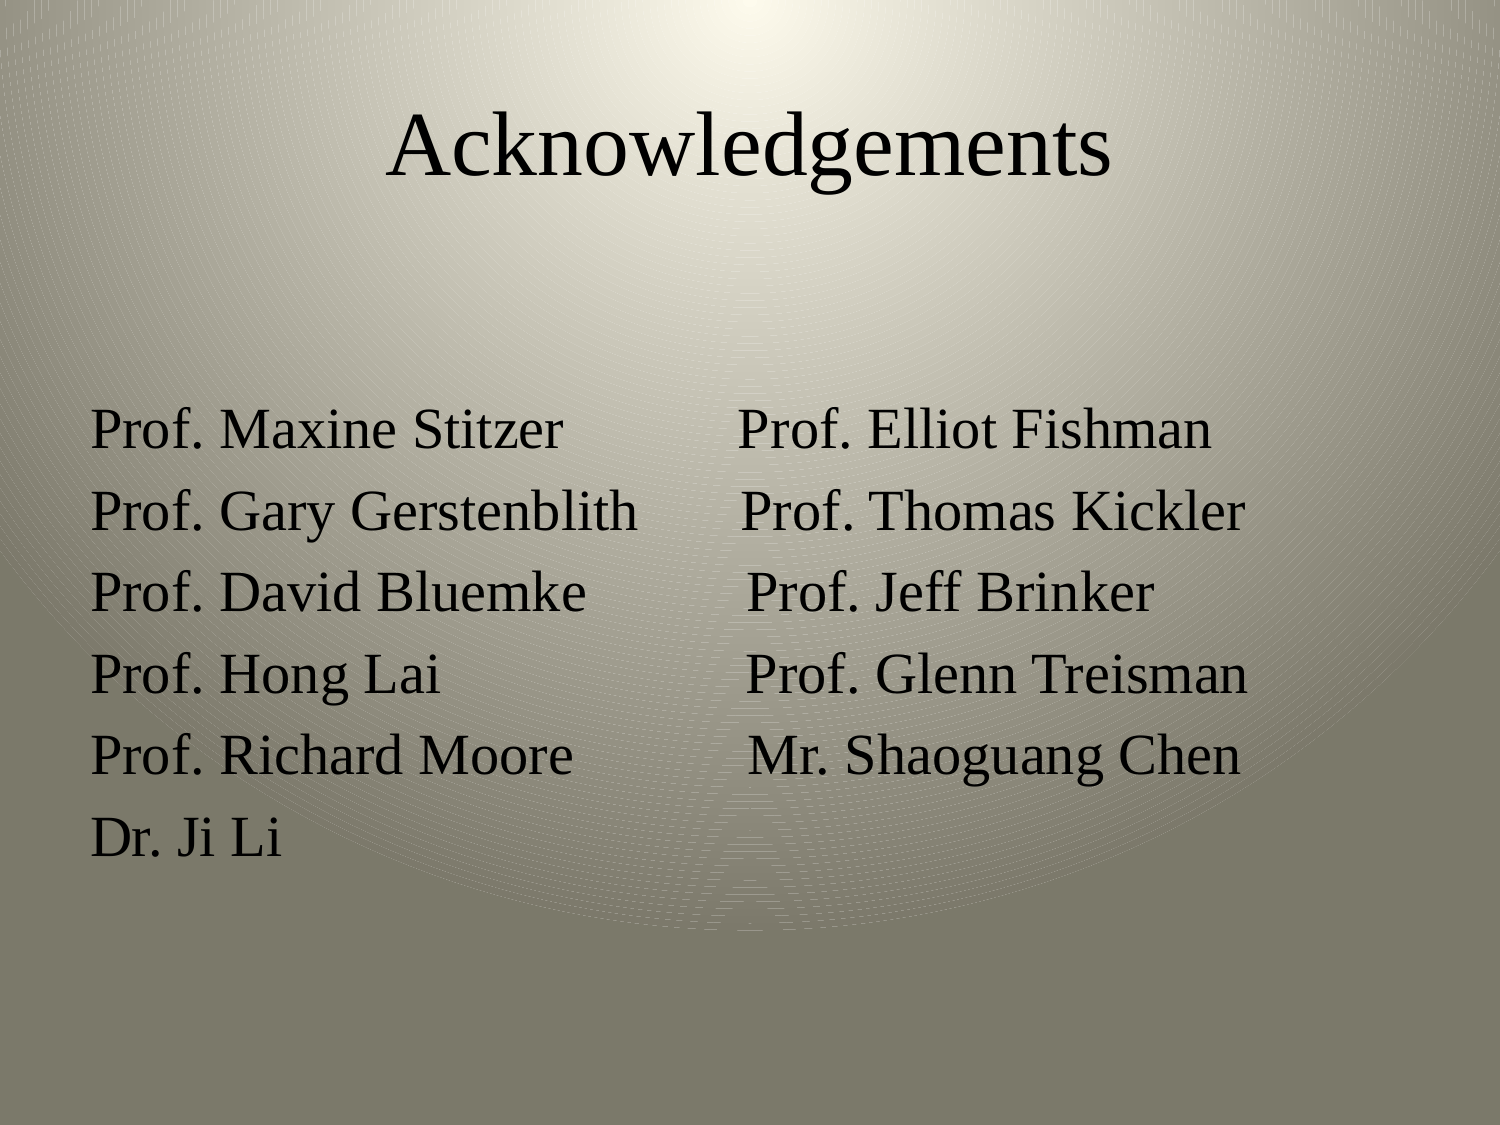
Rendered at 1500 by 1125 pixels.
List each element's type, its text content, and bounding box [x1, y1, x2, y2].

title Acknowledgements [75, 45, 1425, 233]
list Prof. Maxine Stitzer Prof. Elliot Fishman Prof. Gary Gerstenblith Prof. Thomas Kickler Prof. David Bluemke Prof. Jeff Brinker Prof. Hong Lai Prof. Glenn Treisman Prof. Richard Moore Mr. Shaoguang Chen Dr. Ji Li [75, 262, 1425, 1005]
